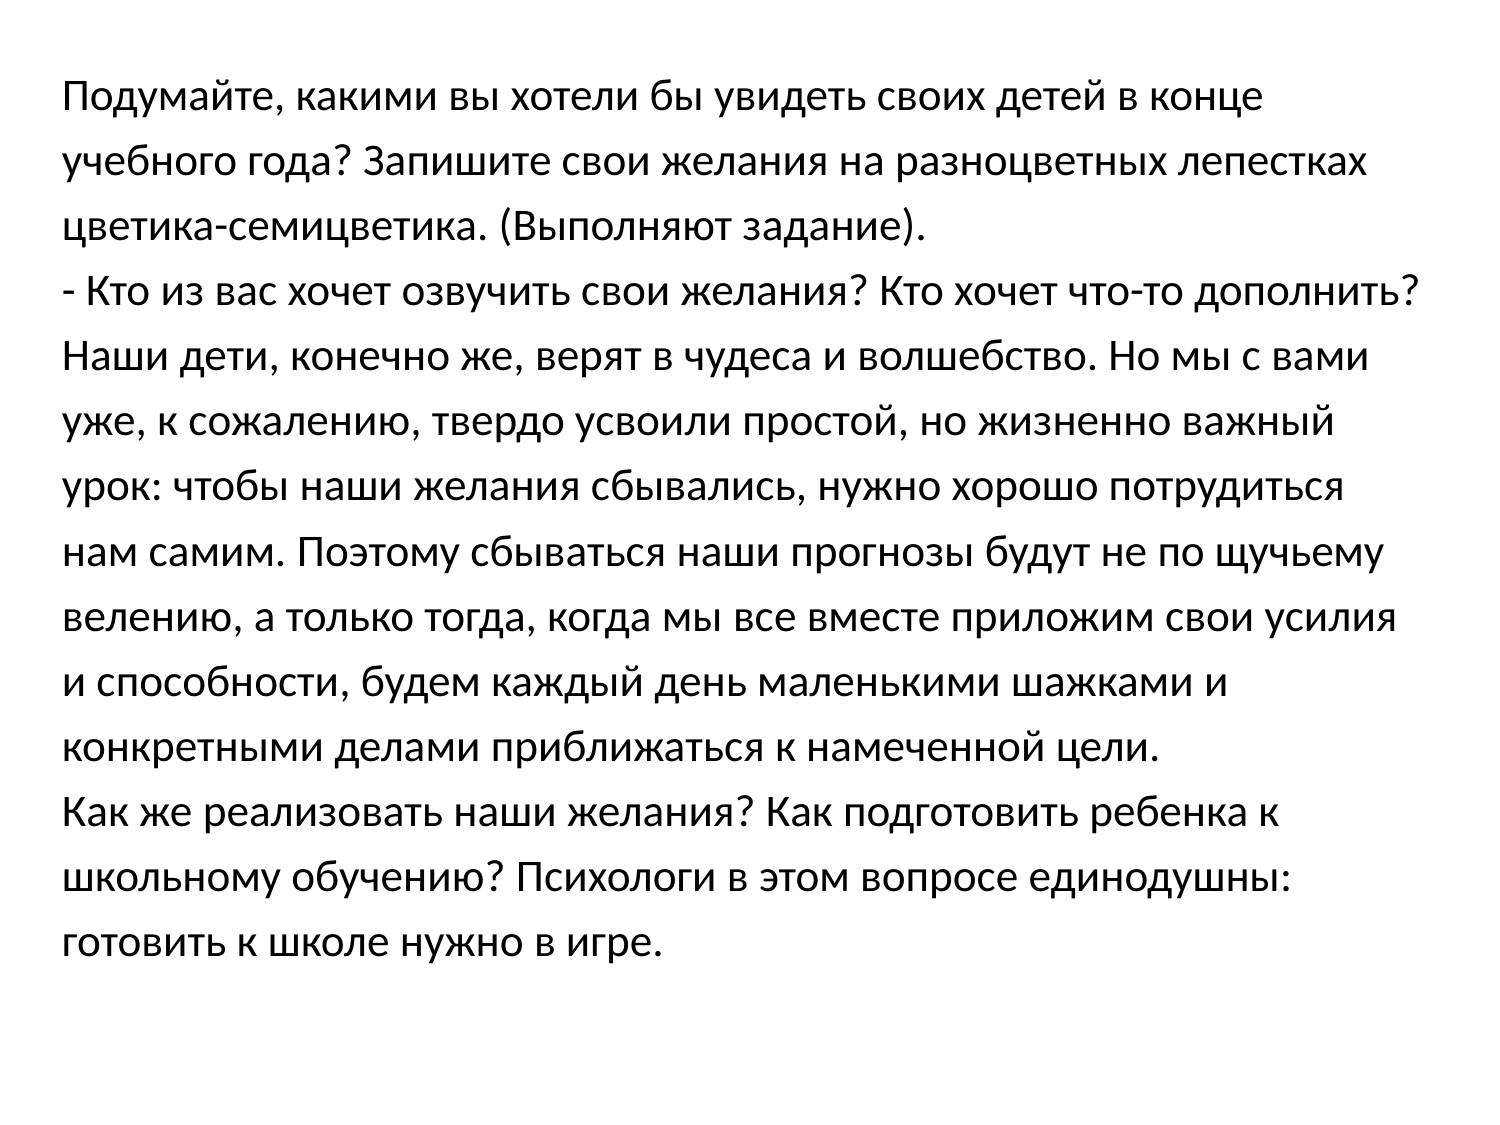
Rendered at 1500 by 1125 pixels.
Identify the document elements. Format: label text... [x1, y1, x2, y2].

list Подумайте, какими вы хотели бы увидеть своих детей в конце учебного года? Запишите свои желания на разноцветных лепестках цветика-семицветика. (Выполняют задание). - Кто из вас хочет озвучить свои желания? Кто хочет что-то дополнить? Наши дети, конечно же, верят в чудеса и волшебство. Но мы с вами уже, к сожалению, твердо усвоили простой, но жизненно важный урок: чтобы наши желания сбывались, нужно хорошо потрудиться нам самим. Поэтому сбываться наши прогнозы будут не по щучьему велению, а только тогда, когда мы все вместе приложим свои усилия и способности, будем каждый день маленькими шажками и конкретными делами приближаться к намеченной цели. Как же реализовать наши желания? Как подготовить ребенка к школьному обучению? Психологи в этом вопросе единодушны: готовить к школе нужно в игре. [46, 46, 1442, 1067]
